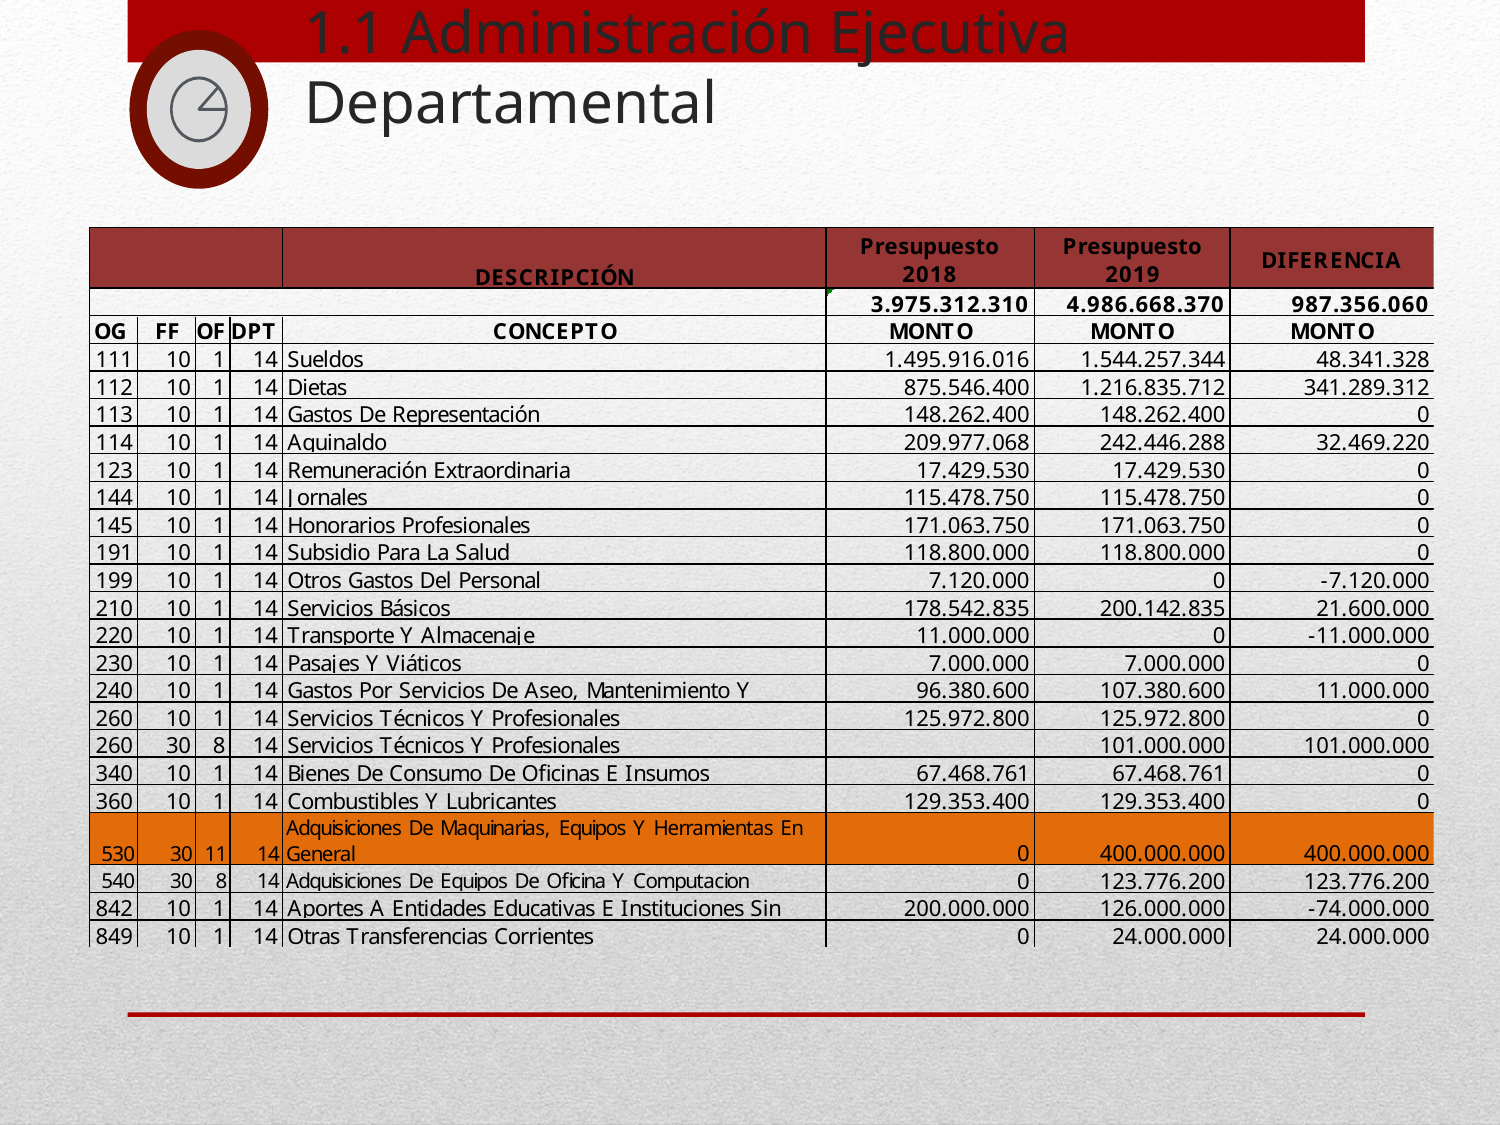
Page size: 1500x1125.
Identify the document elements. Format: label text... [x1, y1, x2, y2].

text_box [128, 29, 270, 190]
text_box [87, 225, 1436, 950]
text_box 1.1 Administración Ejecutiva Departamental [289, 39, 1377, 143]
